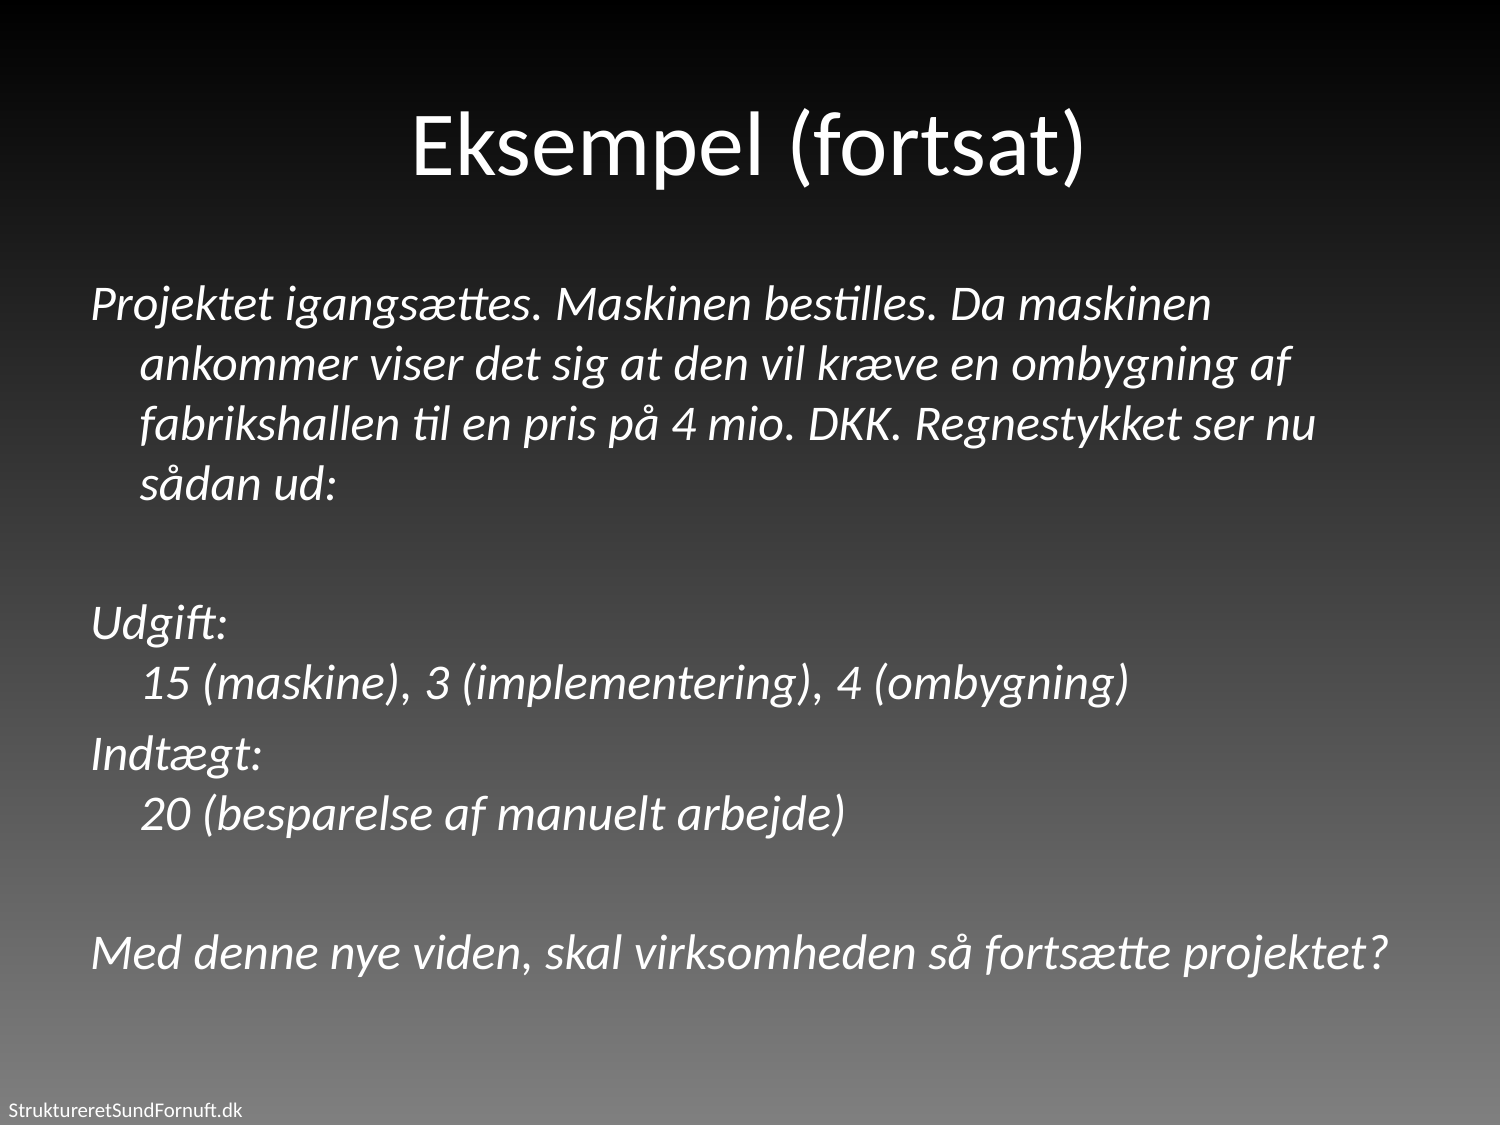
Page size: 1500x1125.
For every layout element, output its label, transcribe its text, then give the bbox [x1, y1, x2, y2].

list Projektet igangsættes. Maskinen bestilles. Da maskinen ankommer viser det sig at den vil kræve en ombygning af fabrikshallen til en pris på 4 mio. DKK. Regnestykket ser nu sådan ud: Udgift: 15 (maskine), 3 (implementering), 4 (ombygning) Indtægt: 20 (besparelse af manuelt arbejde) Med denne nye viden, skal virksomheden så fortsætte projektet? [75, 262, 1425, 1005]
title Eksempel (fortsat) [75, 45, 1425, 233]
